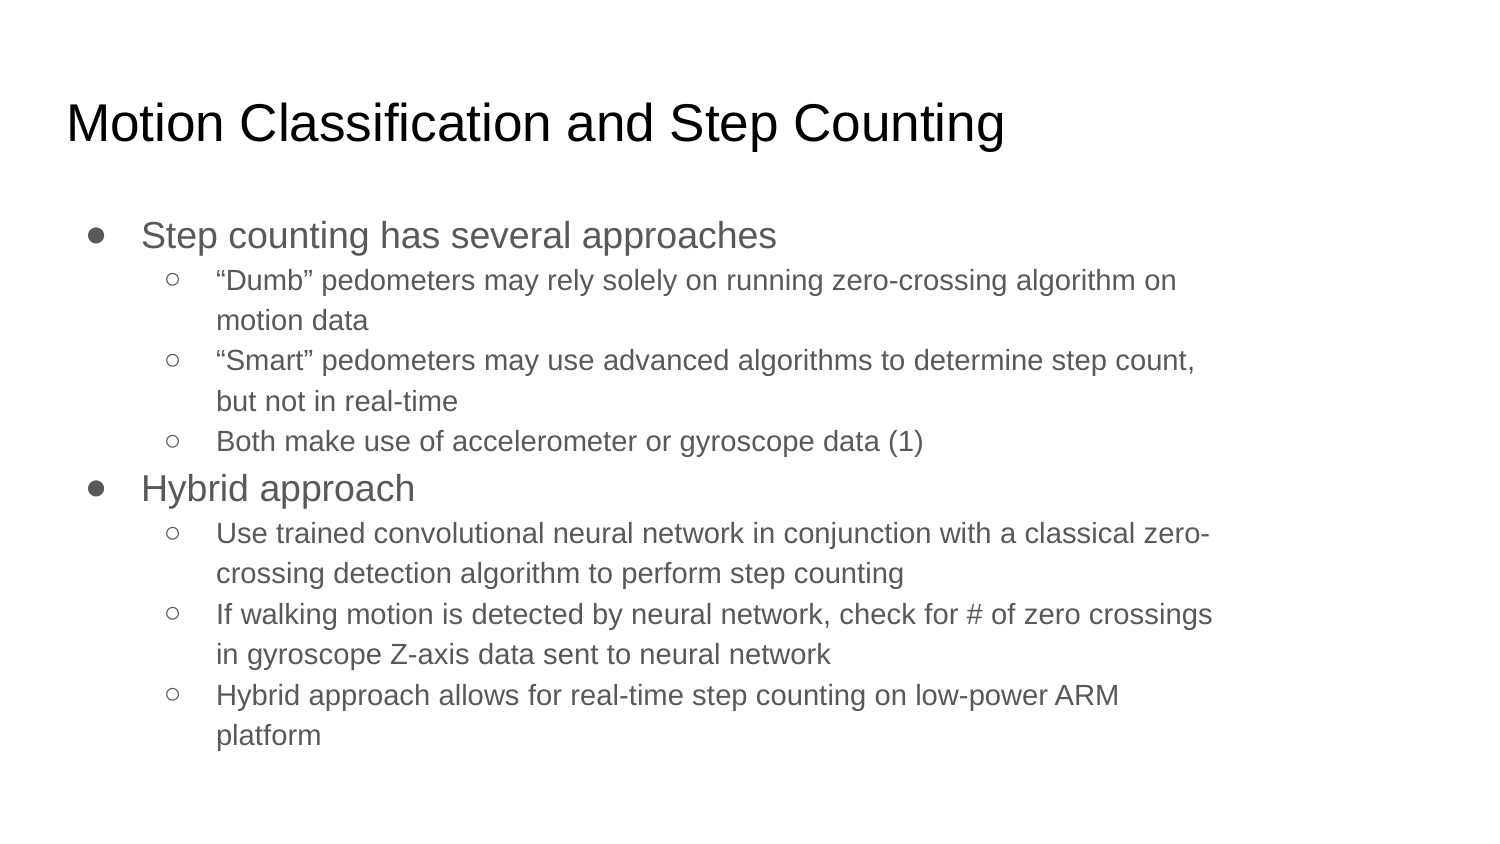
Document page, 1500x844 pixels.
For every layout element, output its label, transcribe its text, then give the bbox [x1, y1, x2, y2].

list Step counting has several approaches “Dumb” pedometers may rely solely on running zero-crossing algorithm on motion data “Smart” pedometers may use advanced algorithms to determine step count, but not in real-time Both make use of accelerometer or gyroscope data (1) Hybrid approach Use trained convolutional neural network in conjunction with a classical zero-crossing detection algorithm to perform step counting If walking motion is detected by neural network, check for # of zero crossings in gyroscope Z-axis data sent to neural network Hybrid approach allows for real-time step counting on low-power ARM platform [51, 189, 1235, 826]
title Motion Classification and Step Counting [51, 72, 1449, 167]
text_box [762, 687, 1500, 754]
